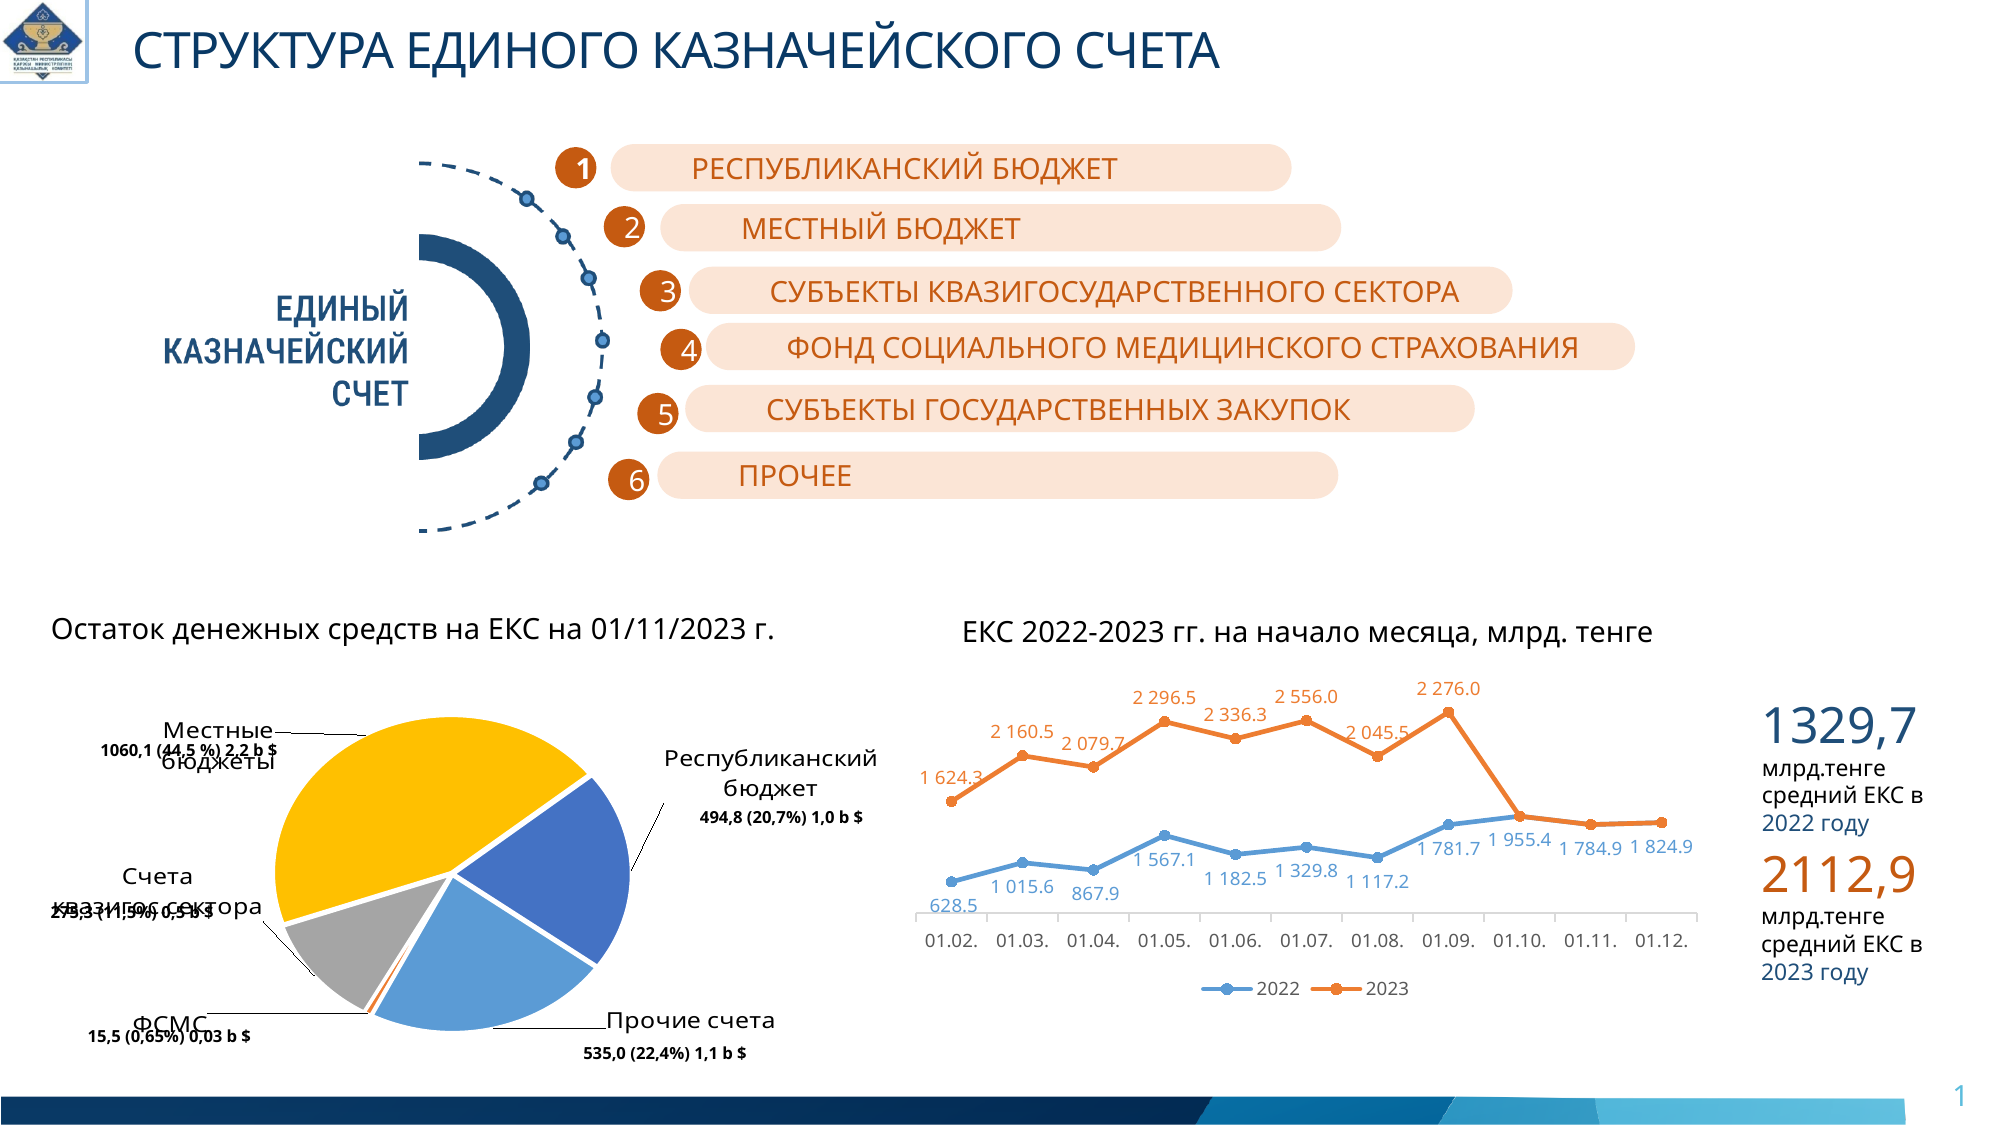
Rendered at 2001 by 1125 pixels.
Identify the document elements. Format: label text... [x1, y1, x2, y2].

text_box 1329,7 млрд.тенге средний ЕКС в 2022 году [1747, 686, 1980, 844]
text_box 2112,9 млрд.тенге средний ЕКС в 2023 году [1746, 834, 1979, 992]
title Остаток денежных средств на ЕКС на 01/11/2023 г. [35, 529, 941, 675]
text_box 5 [636, 391, 680, 436]
text_box СУБЪЕКТЫ КВАЗИГОСУДАРСТВЕННОГО СЕКТОРА [687, 265, 1514, 315]
text_box 3 [638, 269, 683, 313]
text_box МЕСТНЫЙ БЮДЖЕТ [659, 203, 1343, 253]
text_box РЕСПУБЛИКАНСКИЙ БЮДЖЕТ [610, 143, 1293, 193]
text_box ФОНД СОЦИАЛЬНОГО МЕДИЦИНСКОГО СТРАХОВАНИЯ [704, 321, 1637, 372]
text_box 6 [610, 457, 651, 502]
text_box ПРОЧЕЕ [656, 450, 1340, 500]
picture [0, 0, 86, 81]
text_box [31, 667, 906, 1092]
picture [0, 92, 1996, 1125]
text_box 4 [659, 327, 703, 372]
slide_number 1 [1534, 1065, 1985, 1125]
text_box СУБЪЕКТЫ ГОСУДАРСТВЕННЫХ ЗАКУПОК [684, 383, 1476, 434]
chart [906, 675, 1714, 1008]
text_box СТРУКТУРА ЕДИНОГО КАЗНАЧЕЙСКОГО СЧЕТА [117, 8, 1408, 98]
text_box ЕКС 2022-2023 гг. на начало месяца, млрд. тенге [947, 606, 1836, 656]
text_box 2 [610, 205, 647, 249]
